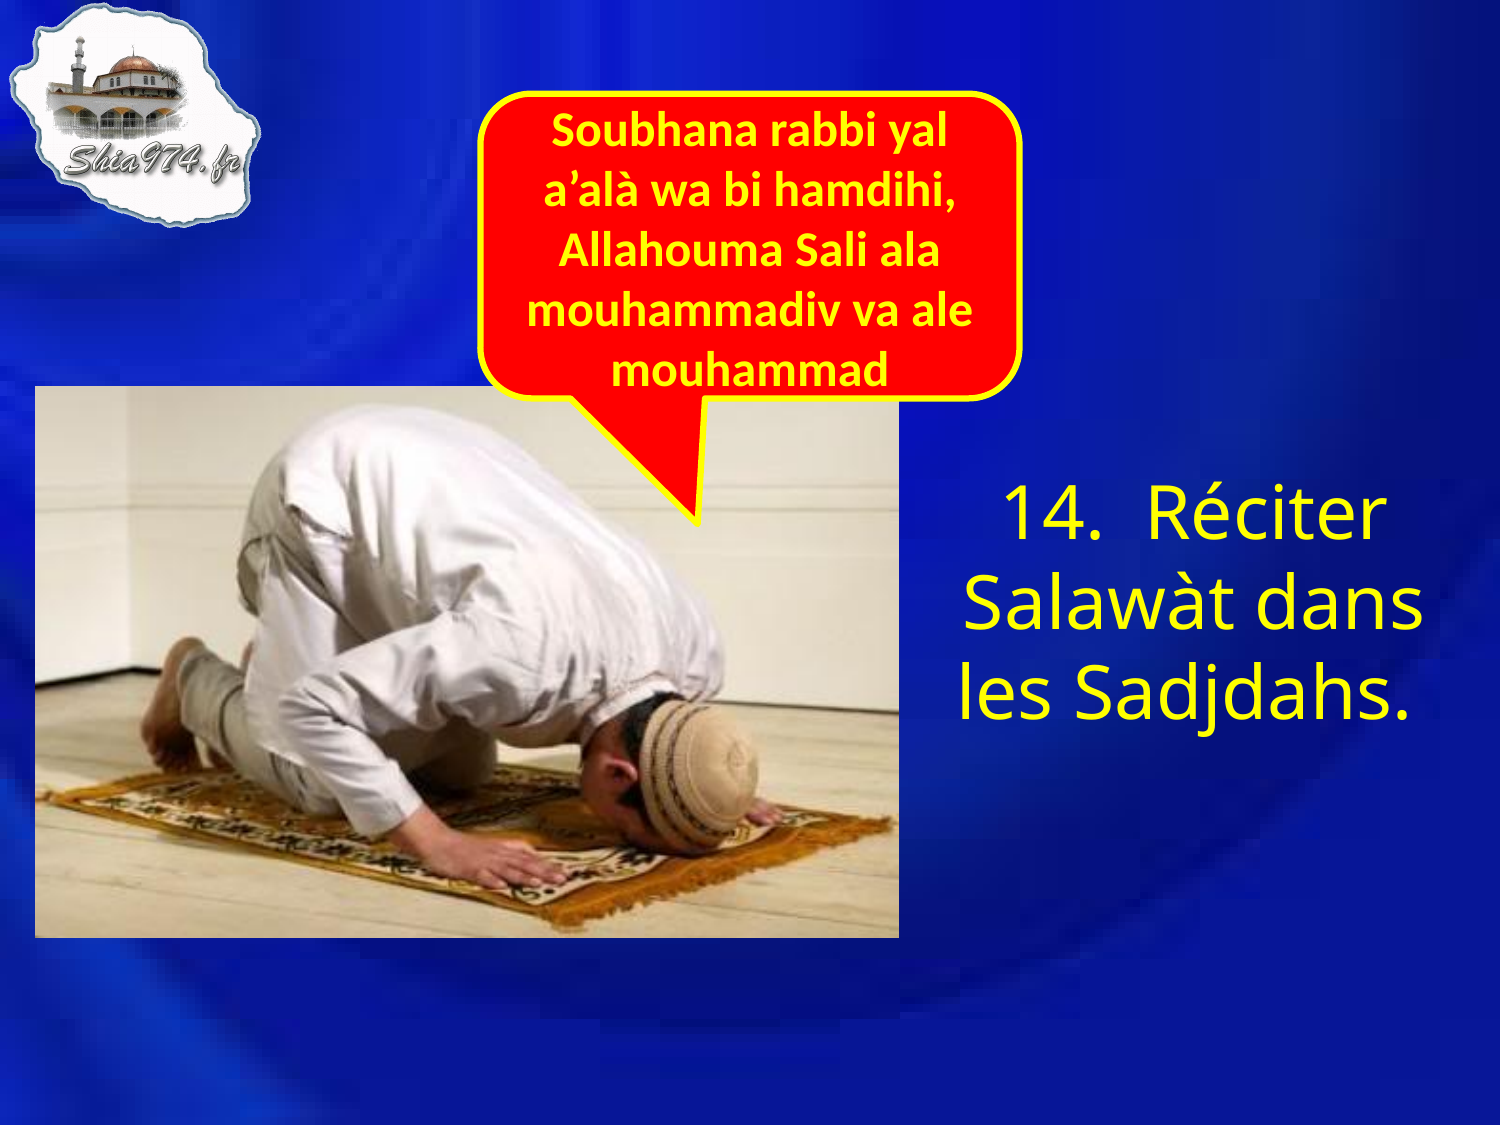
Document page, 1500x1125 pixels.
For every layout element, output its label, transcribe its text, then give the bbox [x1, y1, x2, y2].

text_box Soubhana rabbi yal a’alà wa bi hamdihi, Allahouma Sali ala mouhammadiv va ale mouhammad [478, 91, 1022, 401]
picture [0, 0, 1500, 1125]
title 14. Réciter Salawàt dans les Sadjdahs. [914, 386, 1475, 903]
